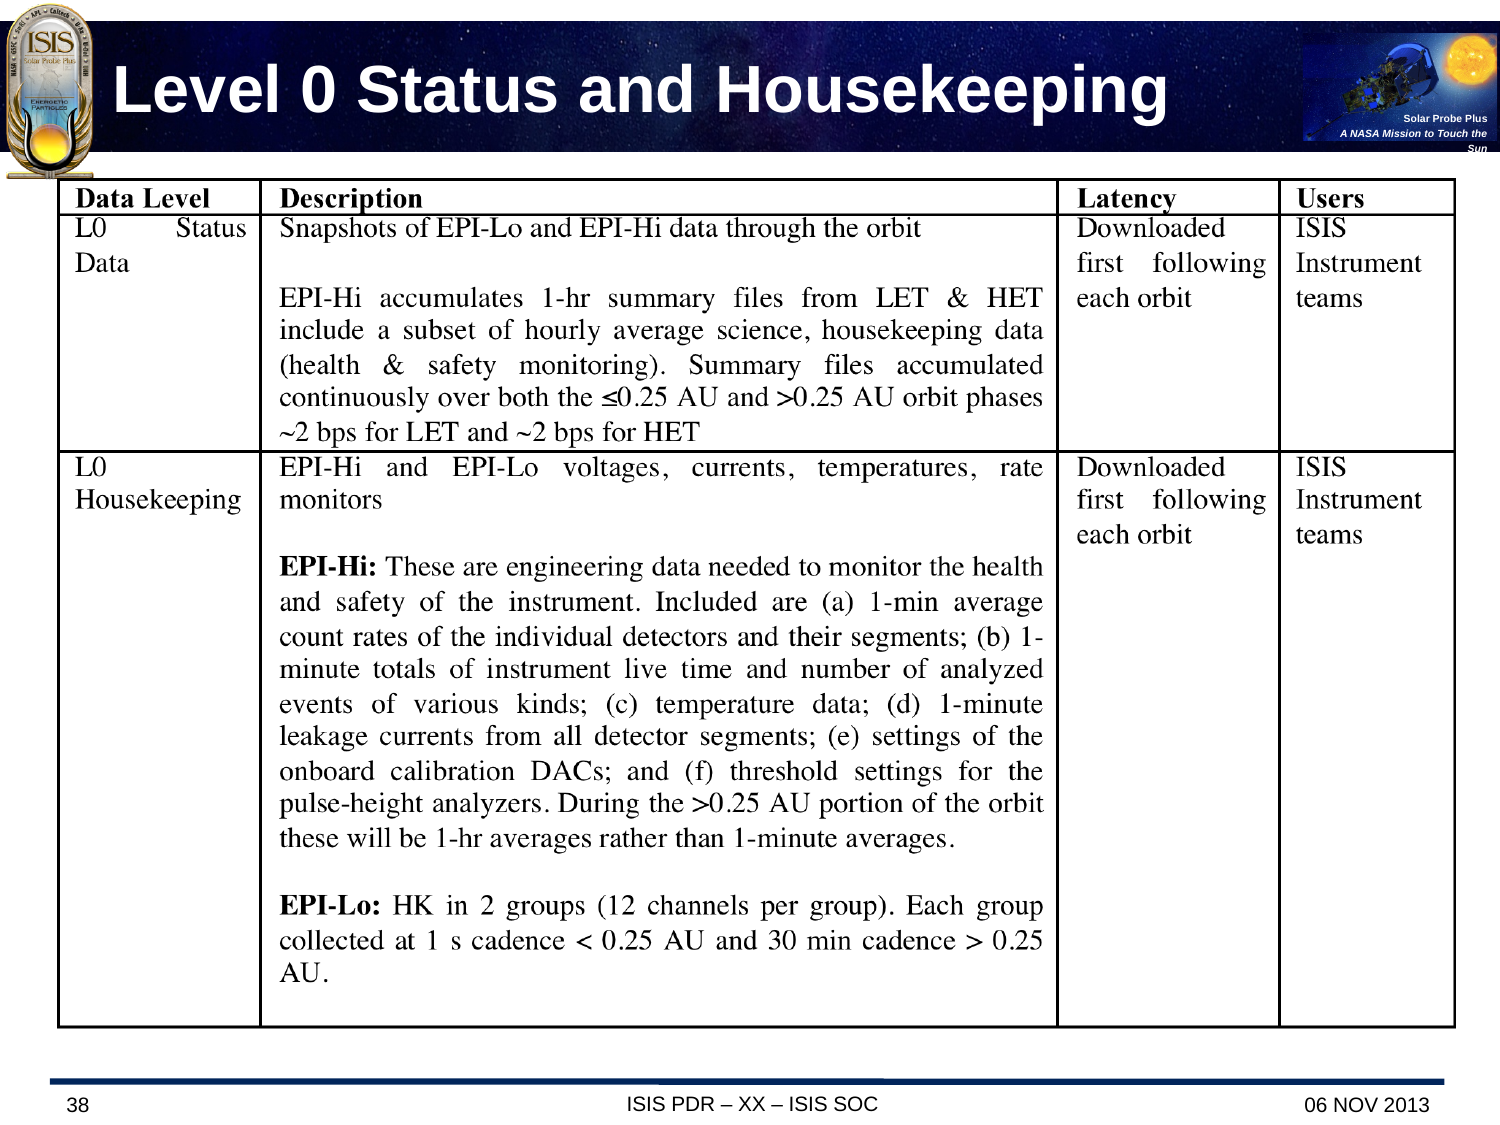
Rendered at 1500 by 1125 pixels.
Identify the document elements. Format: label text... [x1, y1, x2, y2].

picture [0, 2, 1500, 181]
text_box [56, 178, 1456, 1066]
title Level 0 Status and Housekeeping [111, 30, 1294, 142]
